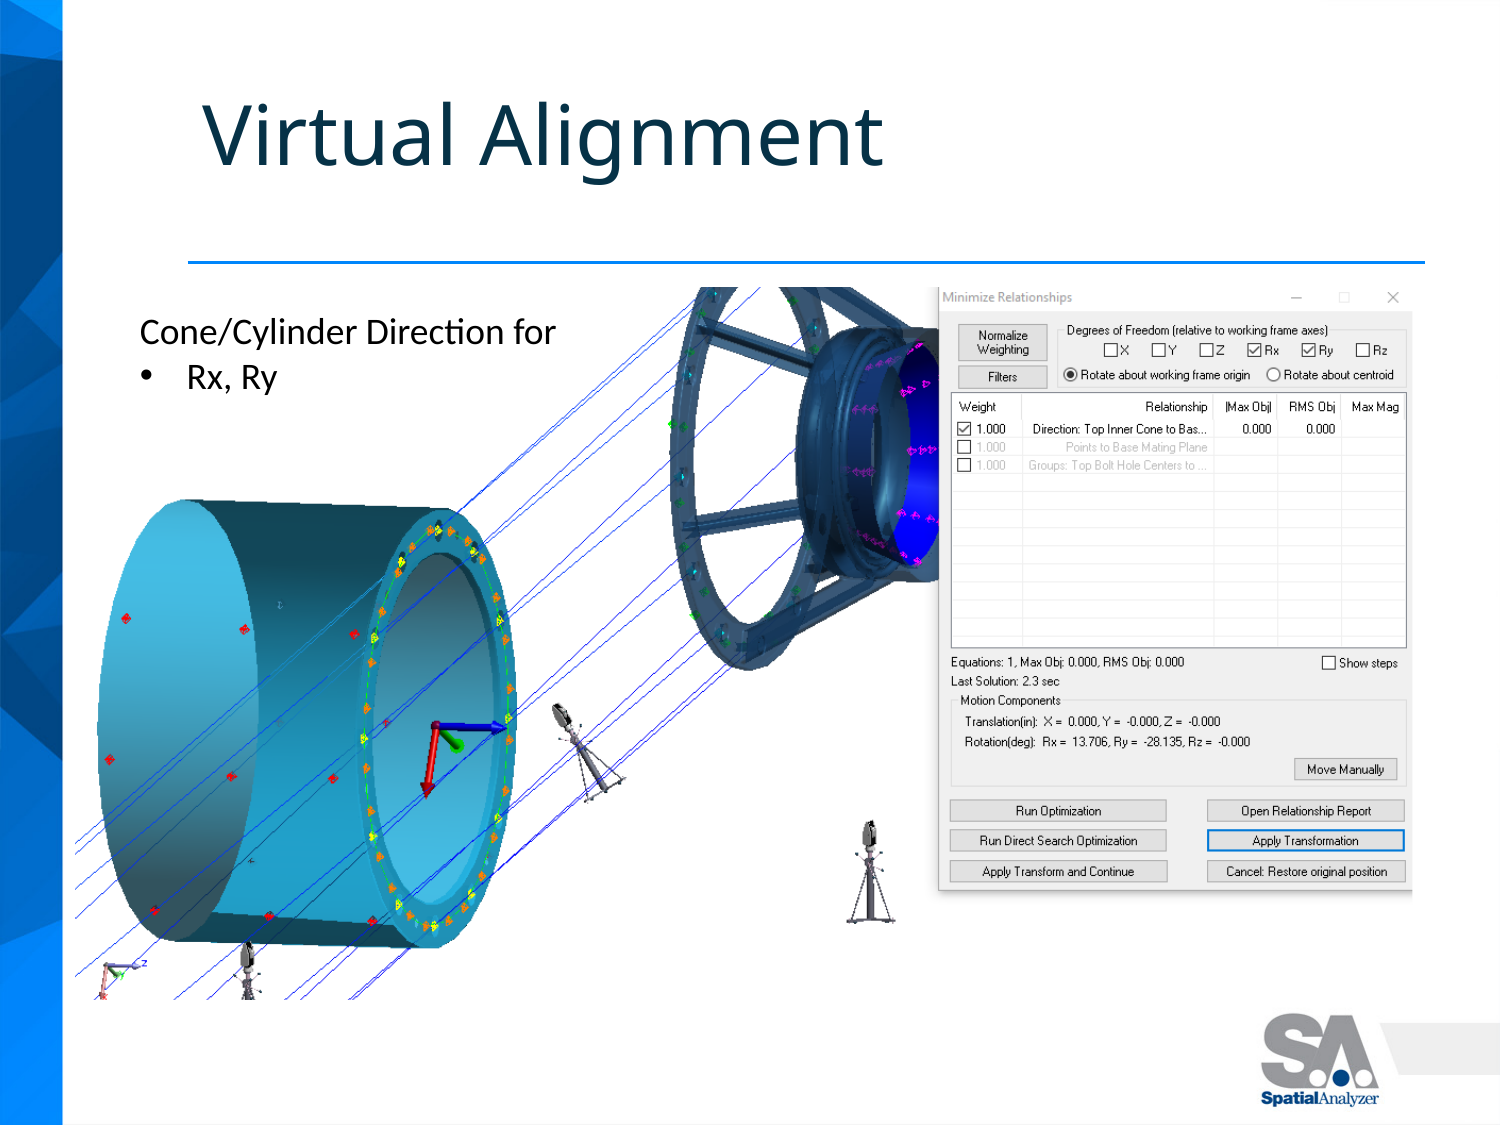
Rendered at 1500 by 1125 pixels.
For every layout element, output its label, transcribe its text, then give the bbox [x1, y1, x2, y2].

title Virtual Alignment [187, 45, 1425, 233]
picture [0, 0, 1500, 1125]
